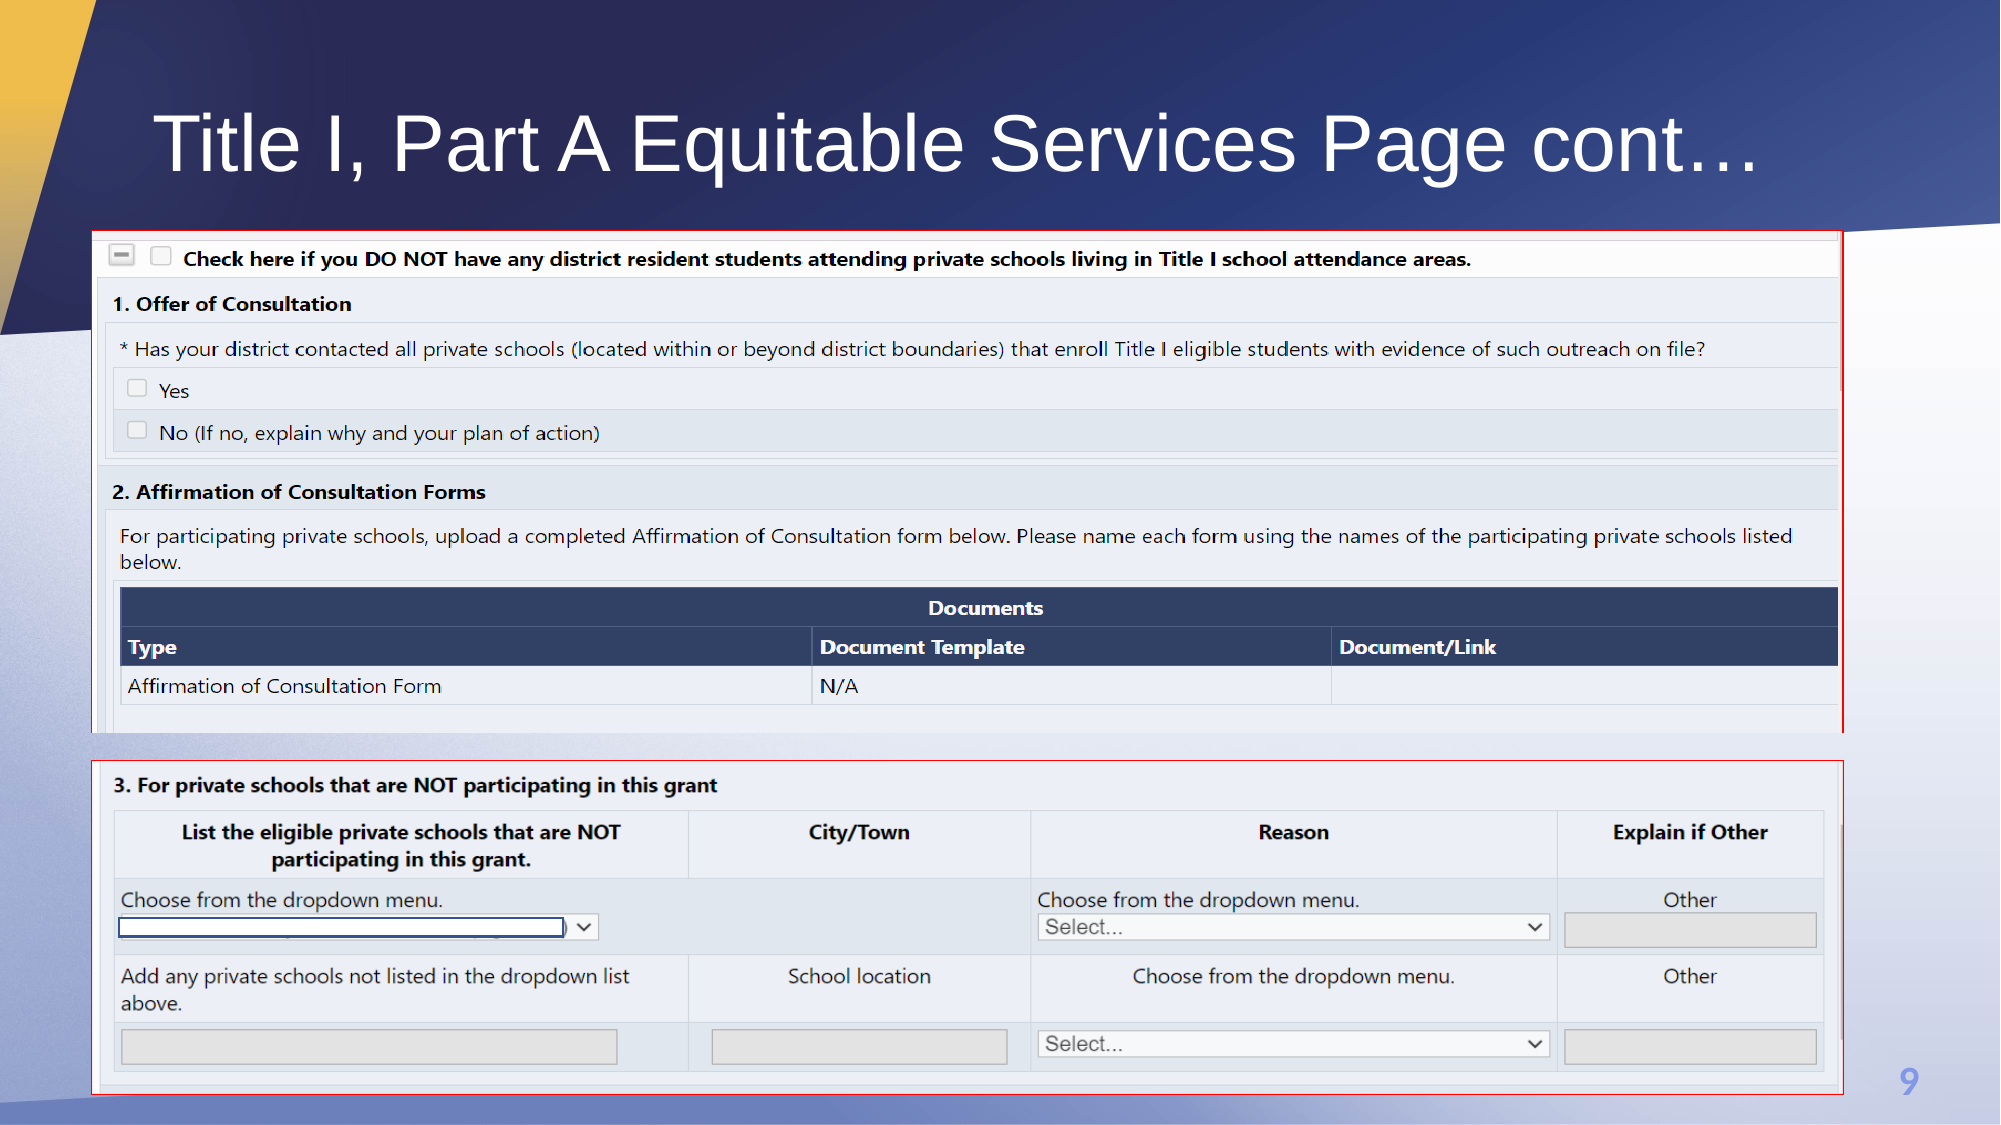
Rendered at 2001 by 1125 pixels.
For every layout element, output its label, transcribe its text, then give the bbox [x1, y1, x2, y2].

picture [0, 0, 2000, 1125]
title Title I, Part A Equitable Services Page cont… [137, 59, 1863, 231]
